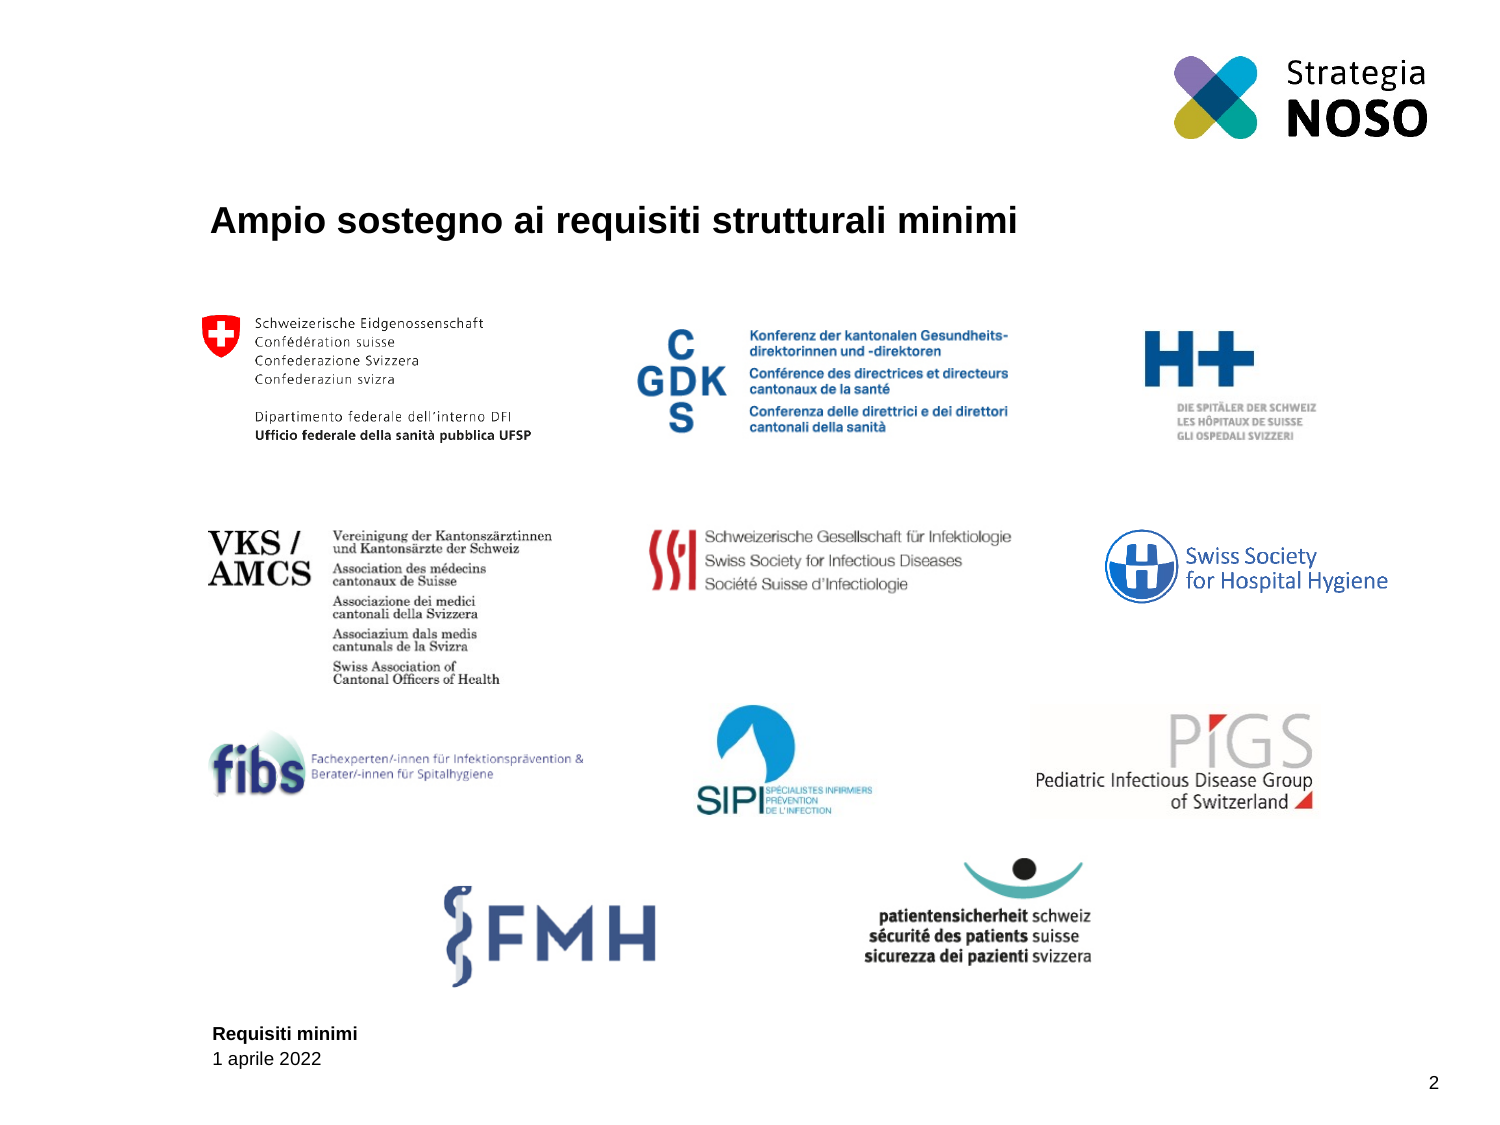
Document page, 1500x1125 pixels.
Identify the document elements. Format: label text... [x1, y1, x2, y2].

slide_number 2 [1104, 1060, 1455, 1125]
picture [442, 884, 786, 988]
picture [208, 727, 585, 841]
picture [1030, 704, 1321, 820]
picture [634, 329, 1010, 443]
picture [1104, 528, 1389, 604]
picture [208, 530, 552, 684]
picture [1174, 56, 1427, 139]
picture [692, 703, 943, 817]
picture [194, 307, 538, 450]
title Ampio sostegno ai requisiti strutturali minimi [194, 188, 1442, 250]
picture [1142, 329, 1412, 442]
picture [646, 524, 1022, 638]
picture [861, 855, 1238, 969]
